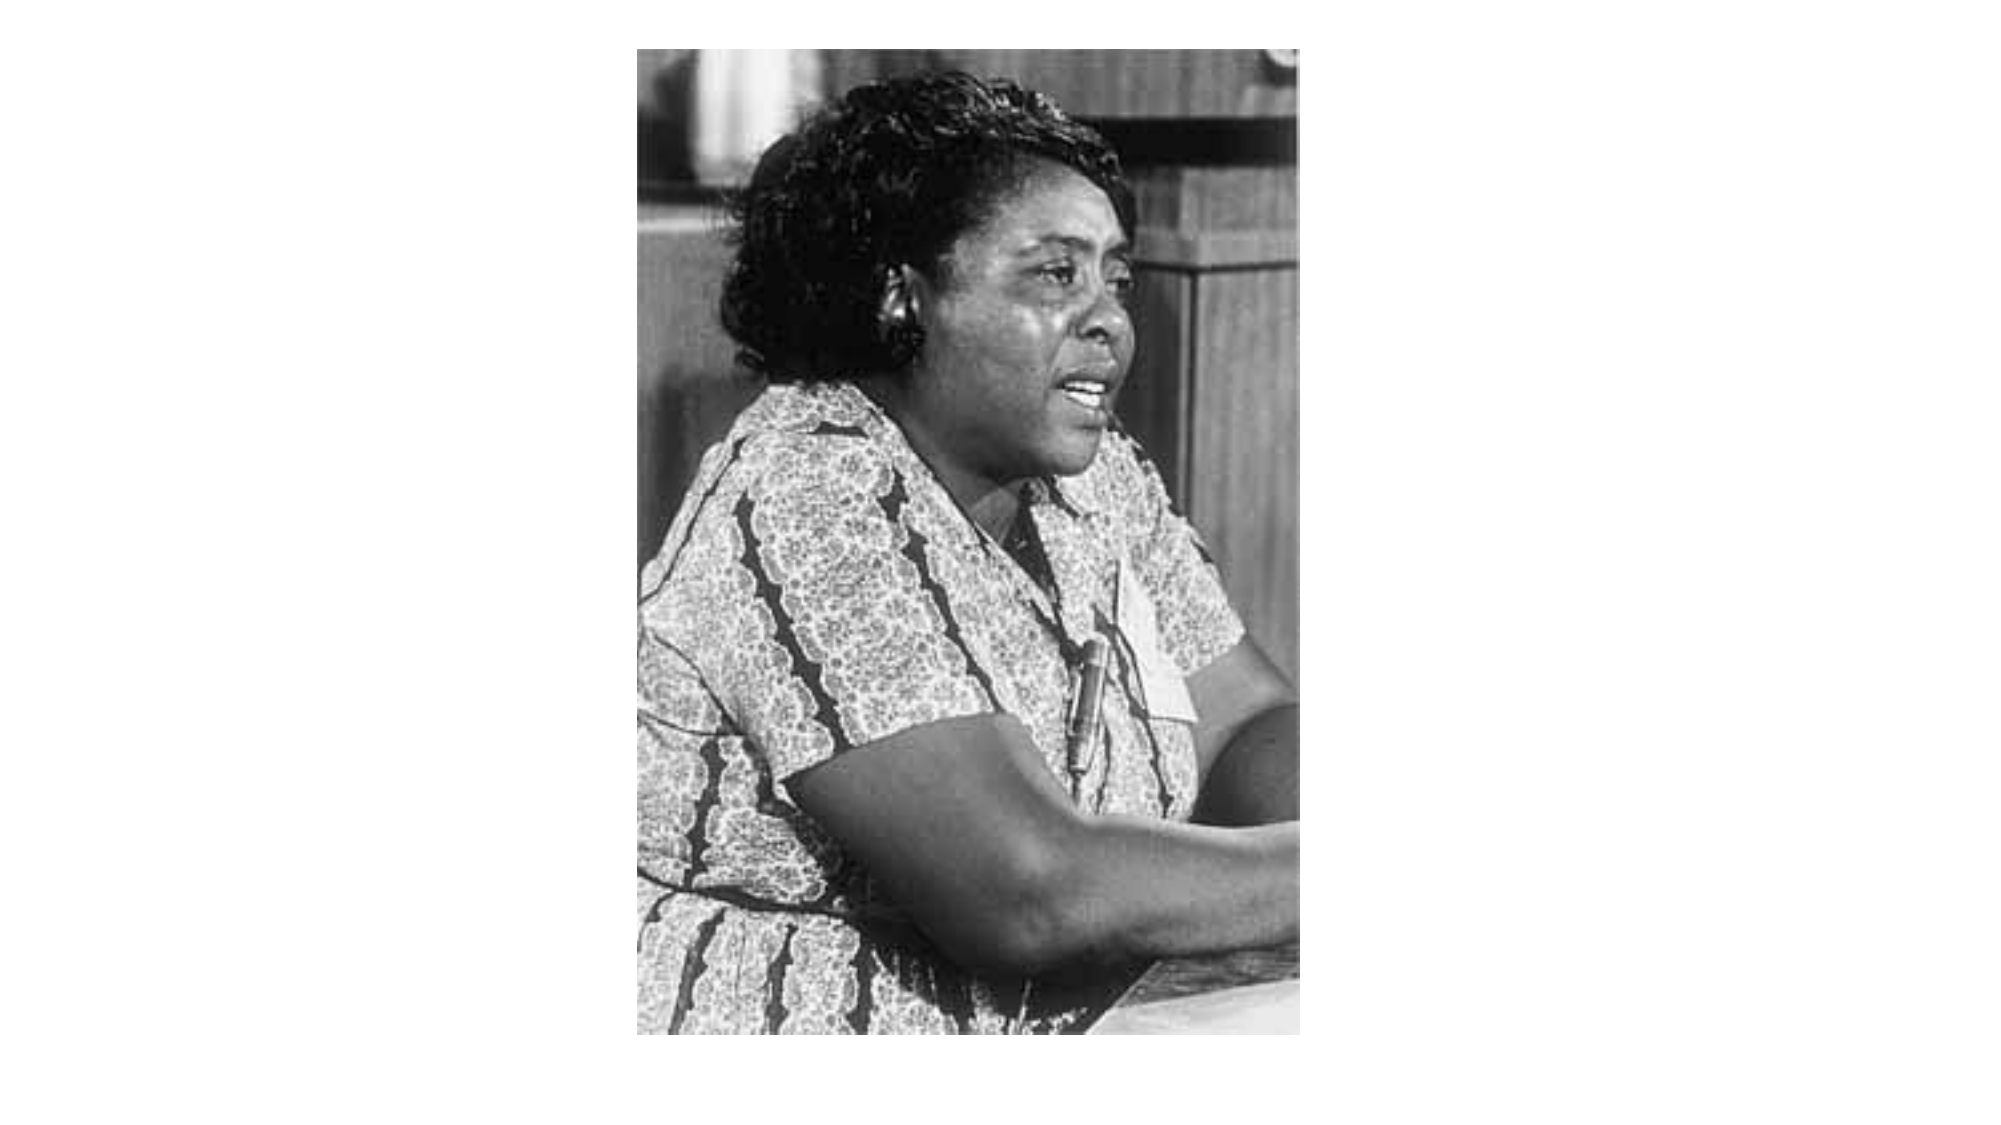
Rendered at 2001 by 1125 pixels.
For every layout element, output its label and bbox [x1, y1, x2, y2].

list [637, 49, 1300, 1035]
